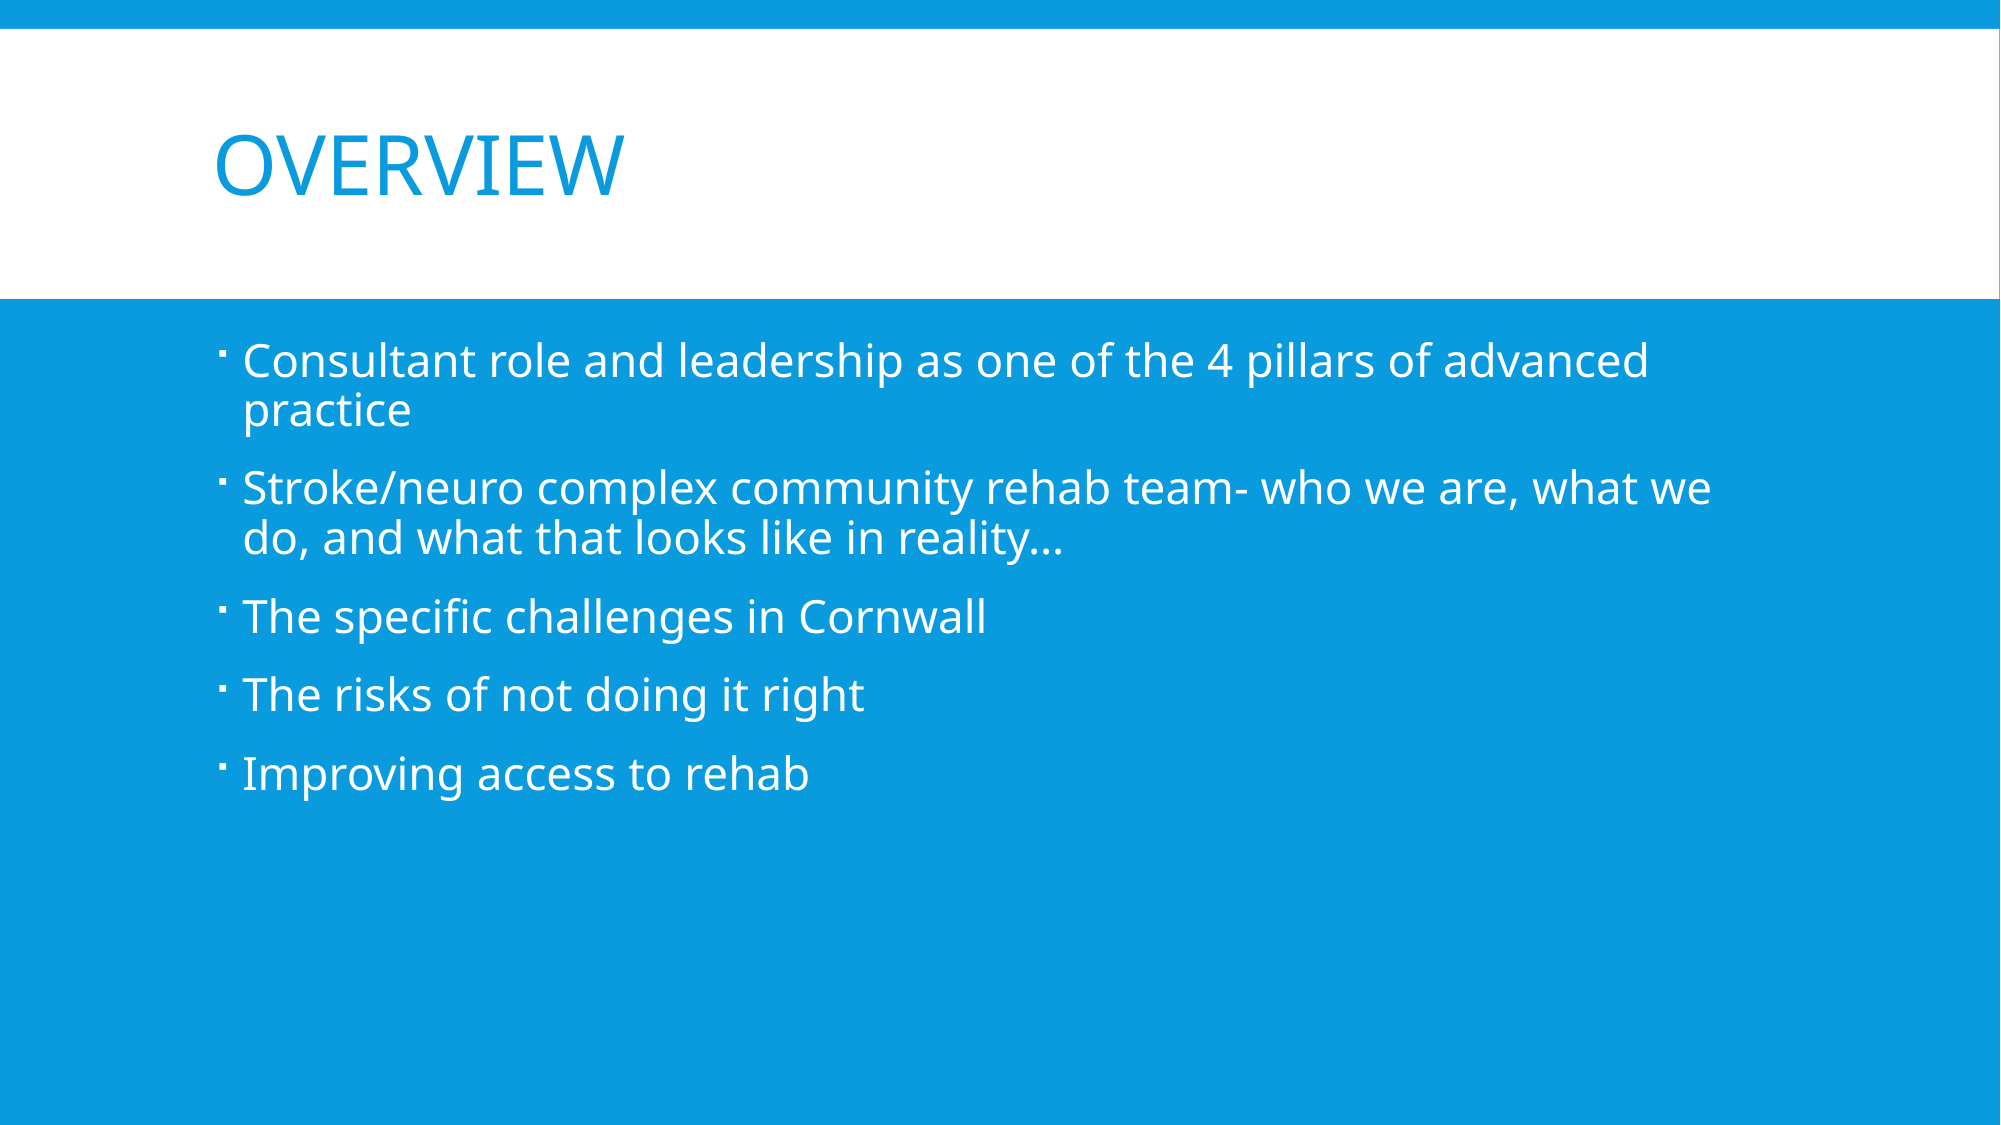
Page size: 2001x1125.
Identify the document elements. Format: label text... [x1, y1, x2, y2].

list Consultant role and leadership as one of the 4 pillars of advanced practice Stroke/neuro complex community rehab team- who we are, what we do, and what that looks like in reality… The specific challenges in Cornwall The risks of not doing it right Improving access to rehab [197, 329, 1803, 1020]
title overview [197, 46, 1803, 295]
